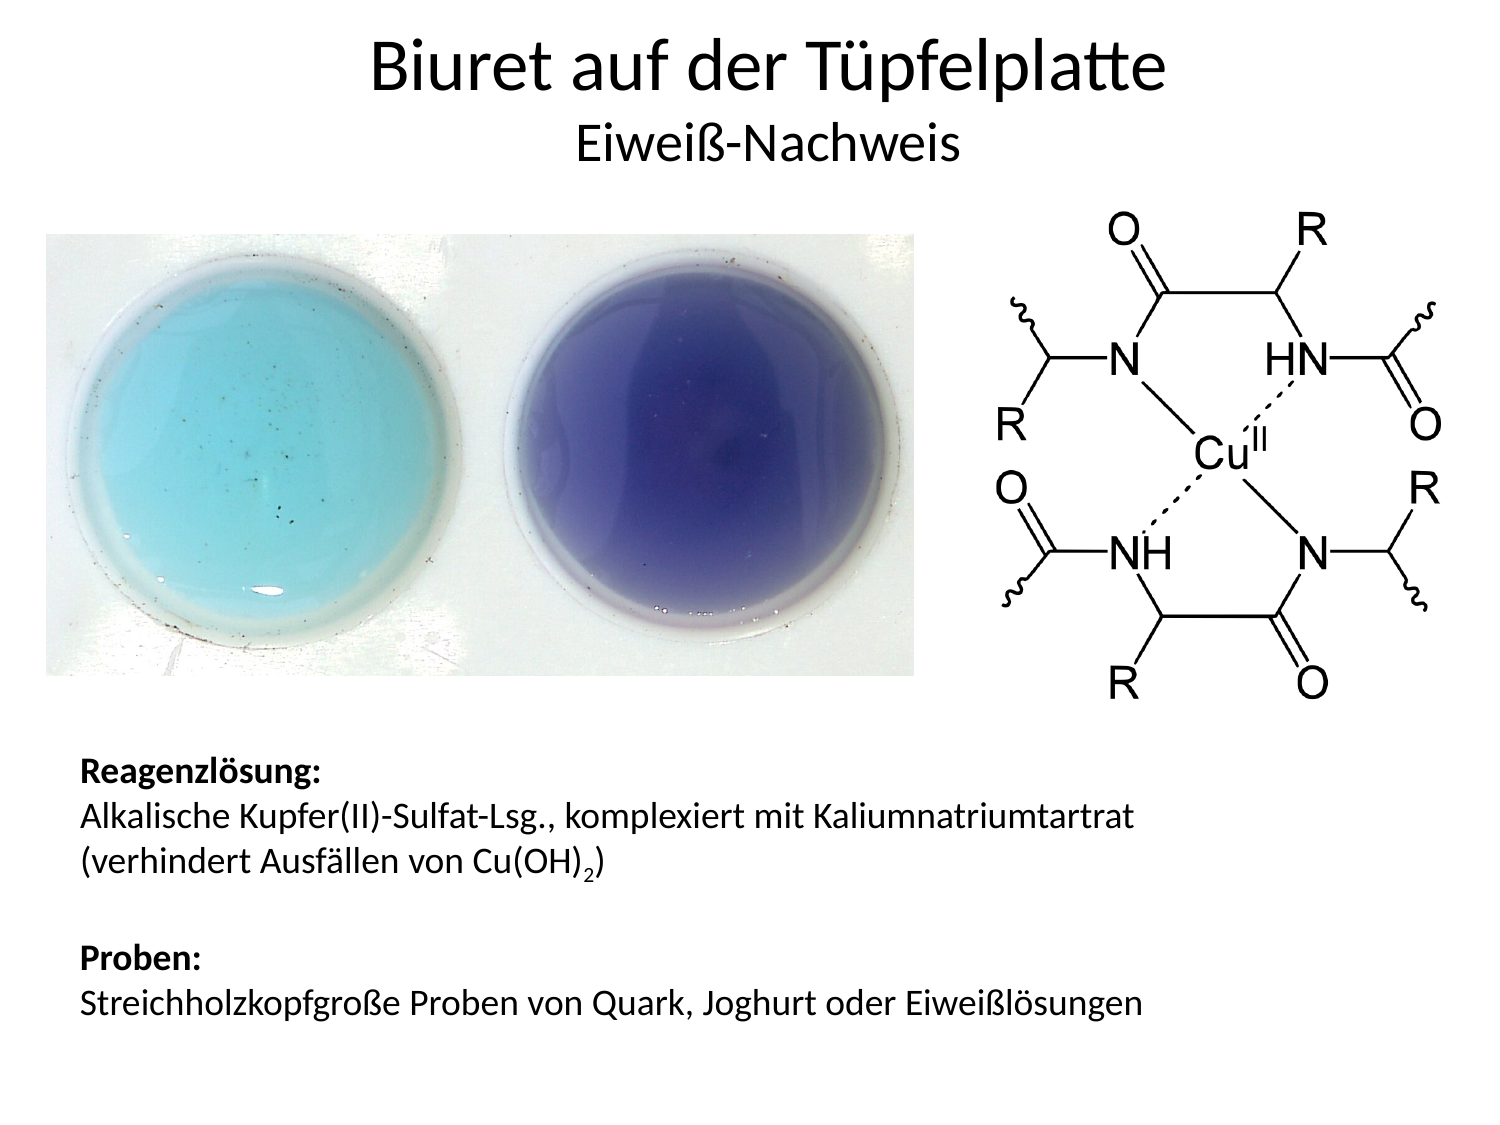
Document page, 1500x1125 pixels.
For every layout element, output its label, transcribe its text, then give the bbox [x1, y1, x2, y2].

text_box Proben: Streichholzkopfgroße Proben von Quark, Joghurt oder Eiweißlösungen [65, 925, 1160, 1031]
text_box Reagenzlösung: Alkalische Kupfer(II)-Sulfat-Lsg., komplexiert mit Kaliumnatriumtartrat (verhindert Ausfällen von Cu(OH)2) [65, 738, 1151, 895]
picture [984, 198, 1454, 711]
picture [46, 234, 915, 676]
title Biuret auf der Tüpfelplatte Eiweiß-Nachweis [93, 0, 1444, 188]
